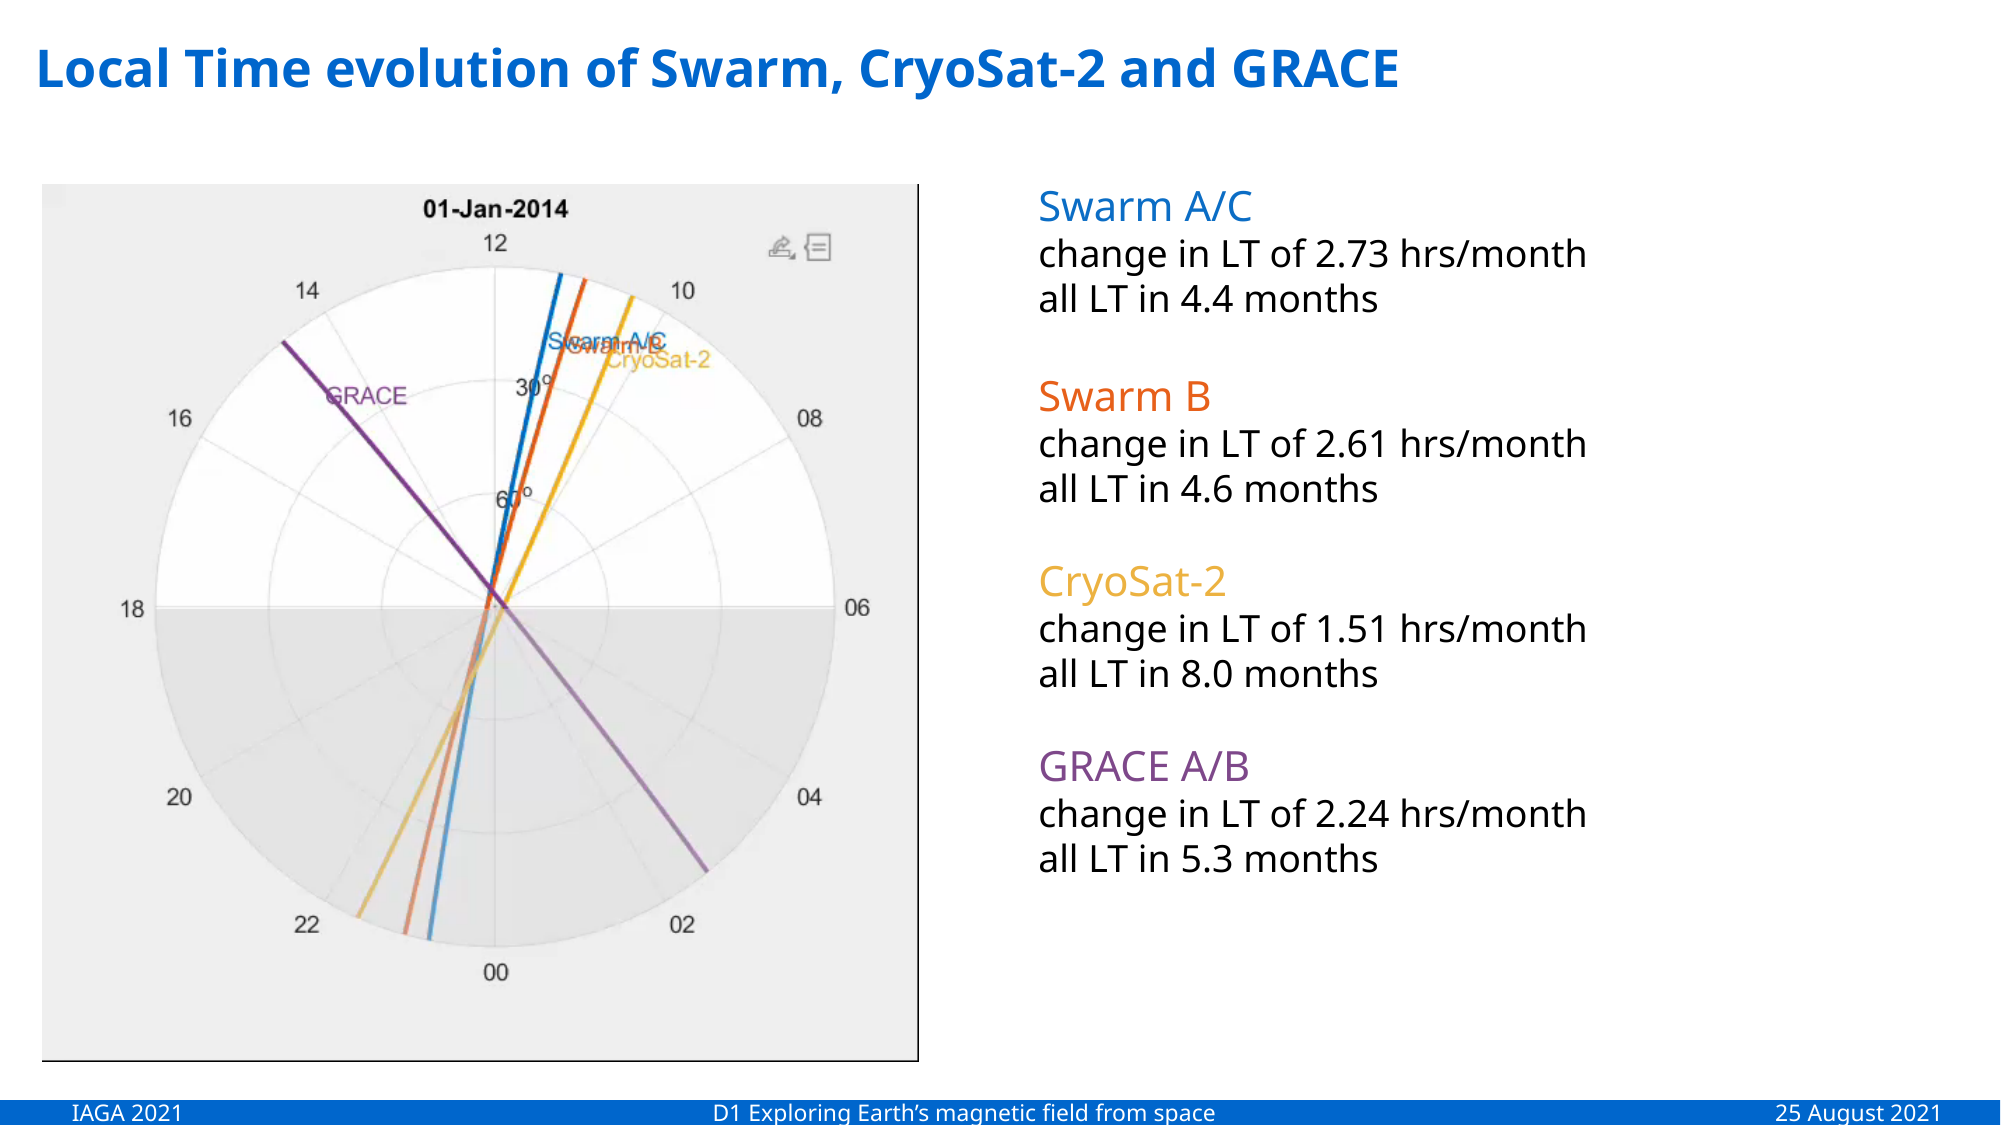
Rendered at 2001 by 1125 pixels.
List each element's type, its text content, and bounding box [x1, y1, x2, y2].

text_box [40, 183, 920, 1063]
text_box Swarm A/C change in LT of 2.73 hrs/month all LT in 4.4 months Swarm B change in LT of 2.61 hrs/month all LT in 4.6 months CryoSat-2 change in LT of 1.51 hrs/month all LT in 8.0 months GRACE A/B change in LT of 2.24 hrs/month all LT in 5.3 months [1023, 172, 1923, 933]
title Local Time evolution of Swarm, CryoSat-2 and GRACE [35, 27, 1694, 121]
